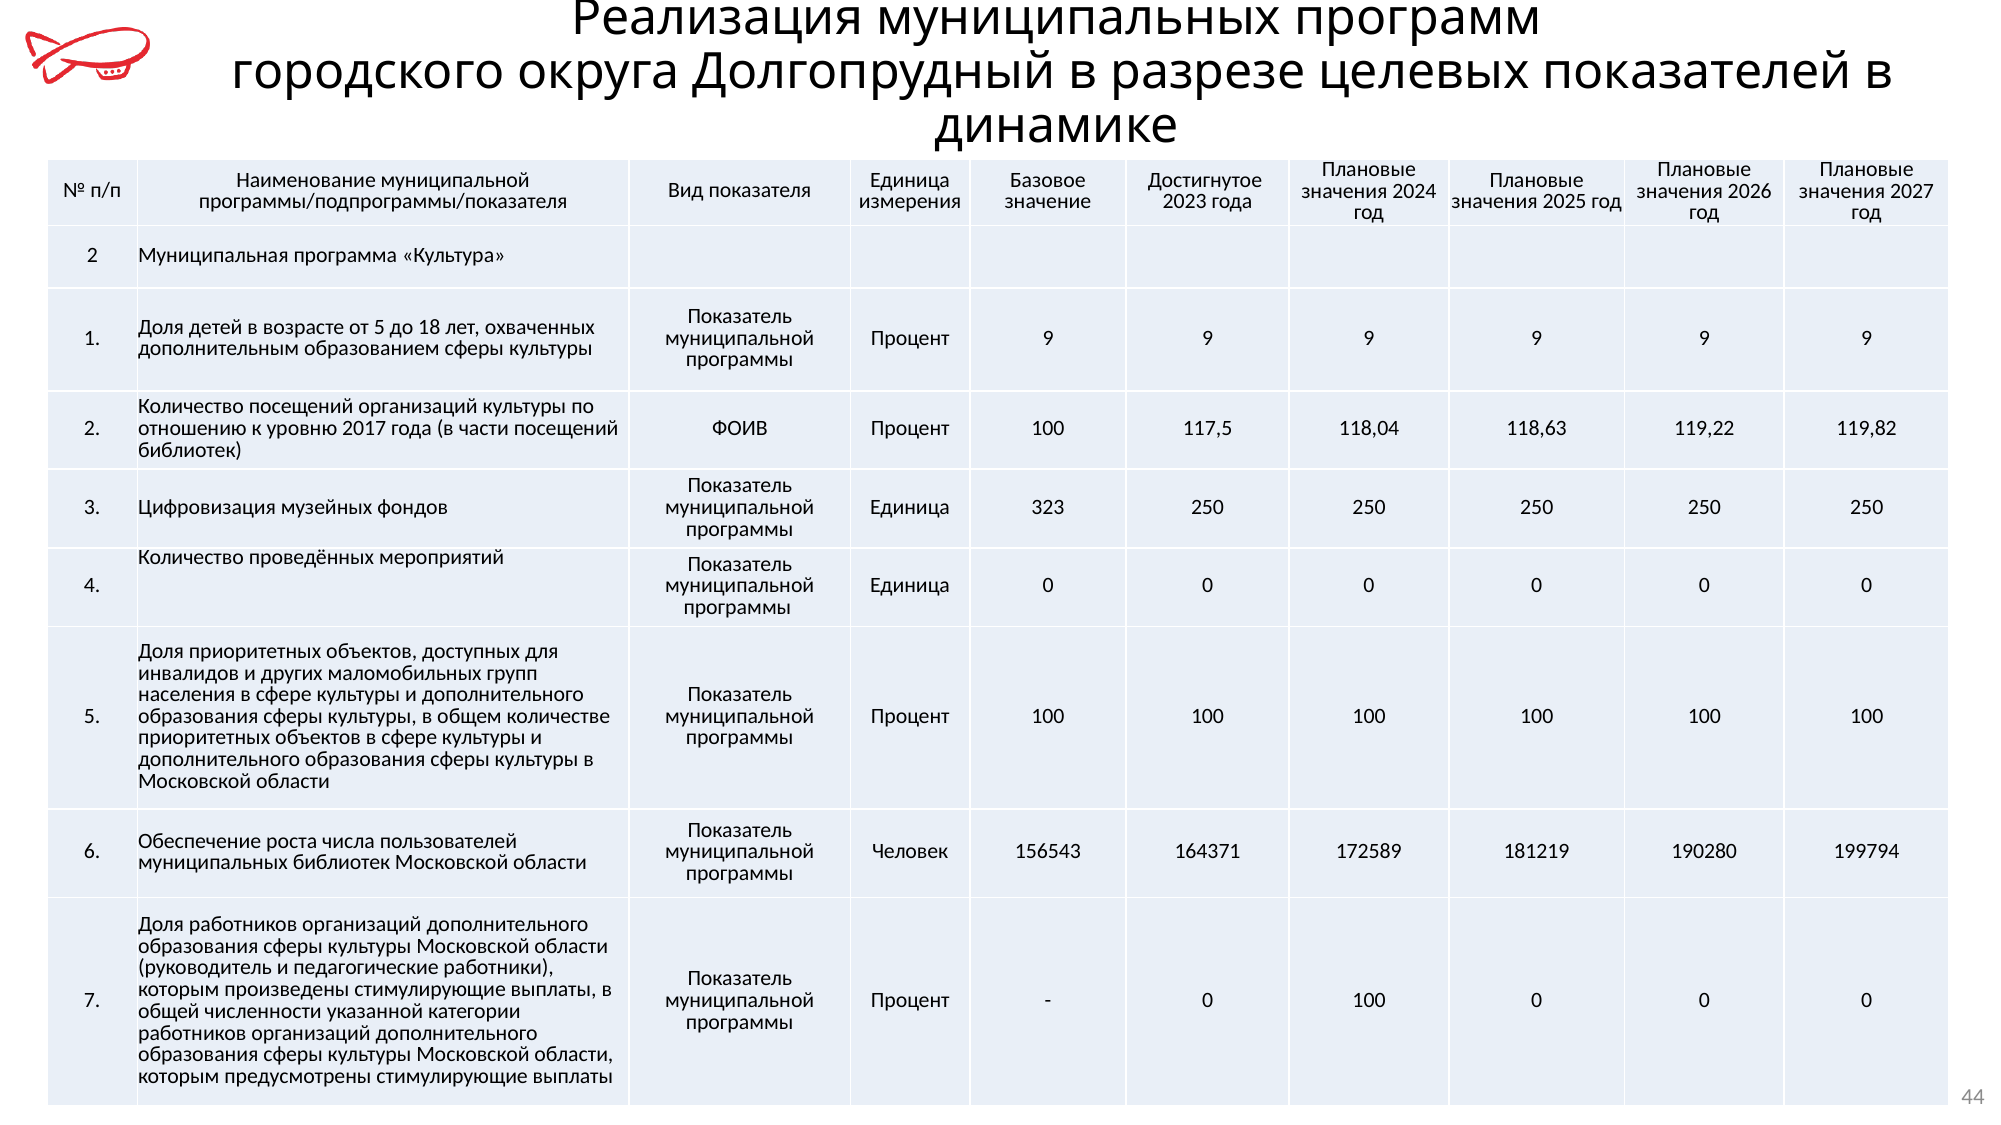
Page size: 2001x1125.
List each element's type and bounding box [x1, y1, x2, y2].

table_cell [1127, 549, 1288, 626]
table_cell [1127, 392, 1288, 468]
table_cell [1625, 810, 1783, 897]
table_cell [1785, 470, 1948, 547]
table_cell [48, 549, 137, 626]
table_cell [851, 470, 969, 547]
table_cell [1785, 898, 1948, 1105]
table_cell [630, 810, 850, 897]
table_cell [1450, 810, 1624, 897]
table_cell [1127, 627, 1288, 808]
table_cell [1450, 549, 1624, 626]
table_cell [630, 289, 850, 390]
table_cell [48, 226, 137, 287]
table_cell [1625, 549, 1783, 626]
table_cell [971, 810, 1125, 897]
table_header [1625, 160, 1783, 225]
table_cell [851, 289, 969, 390]
table_header [48, 160, 137, 225]
slide_number [1550, 1065, 2000, 1125]
table_cell [1785, 226, 1948, 287]
table_cell [138, 392, 628, 468]
table_header [1785, 160, 1948, 225]
table_cell [1290, 470, 1448, 547]
table_cell [138, 289, 628, 390]
table_cell [1290, 810, 1448, 897]
table_cell [1450, 289, 1624, 390]
title [138, 27, 1975, 117]
table_cell [48, 289, 137, 390]
table_cell [971, 549, 1125, 626]
table_cell [1290, 392, 1448, 468]
table_cell [138, 226, 628, 287]
table_cell [851, 627, 969, 808]
table_cell [851, 549, 969, 626]
table_header [1290, 160, 1448, 225]
table_cell [630, 627, 850, 808]
table_cell [971, 470, 1125, 547]
table_cell [1127, 226, 1288, 287]
table_cell [1625, 627, 1783, 808]
table_cell [630, 392, 850, 468]
table_cell [1450, 898, 1624, 1105]
table_cell [1290, 549, 1448, 626]
table_cell [971, 898, 1125, 1105]
table_cell [48, 810, 137, 897]
table_cell [630, 470, 850, 547]
table_cell [1785, 289, 1948, 390]
table_cell [1625, 898, 1783, 1105]
table_header [851, 160, 969, 225]
table_cell [851, 810, 969, 897]
picture [24, 27, 151, 85]
table_cell [48, 392, 137, 468]
table_header [138, 160, 628, 225]
table_cell [48, 627, 137, 808]
table_cell [1127, 810, 1288, 897]
table_cell [630, 549, 850, 626]
table_header [630, 160, 850, 225]
table_cell [1785, 810, 1948, 897]
table_cell [1450, 627, 1624, 808]
table_header [1127, 160, 1288, 225]
table_cell [1127, 470, 1288, 547]
table_cell [1450, 392, 1624, 468]
table_cell [851, 392, 969, 468]
table_cell [1625, 289, 1783, 390]
table_cell [971, 627, 1125, 808]
table_cell [1127, 289, 1288, 390]
table_cell [1625, 392, 1783, 468]
table_cell [971, 392, 1125, 468]
table_cell [138, 810, 628, 897]
table_cell [971, 289, 1125, 390]
table_cell [48, 898, 137, 1105]
table_cell [1450, 470, 1624, 547]
table_cell [971, 226, 1125, 287]
table_cell [630, 898, 850, 1105]
table_cell [138, 898, 628, 1105]
table_cell [1625, 226, 1783, 287]
table_cell [1450, 226, 1624, 287]
table_cell [48, 470, 137, 547]
table_header [1450, 160, 1624, 225]
table_cell [1290, 627, 1448, 808]
table_cell [1290, 226, 1448, 287]
table_cell [1785, 627, 1948, 808]
table_cell [1290, 289, 1448, 390]
table_cell [1290, 898, 1448, 1105]
table_cell [1785, 392, 1948, 468]
table_cell [138, 549, 628, 626]
table_cell [1625, 470, 1783, 547]
table_cell [1127, 898, 1288, 1105]
table_cell [1785, 549, 1948, 626]
table_cell [630, 226, 850, 287]
table_cell [851, 898, 969, 1105]
table_cell [851, 226, 969, 287]
table_cell [138, 470, 628, 547]
table_header [971, 160, 1125, 225]
table_cell [138, 627, 628, 808]
